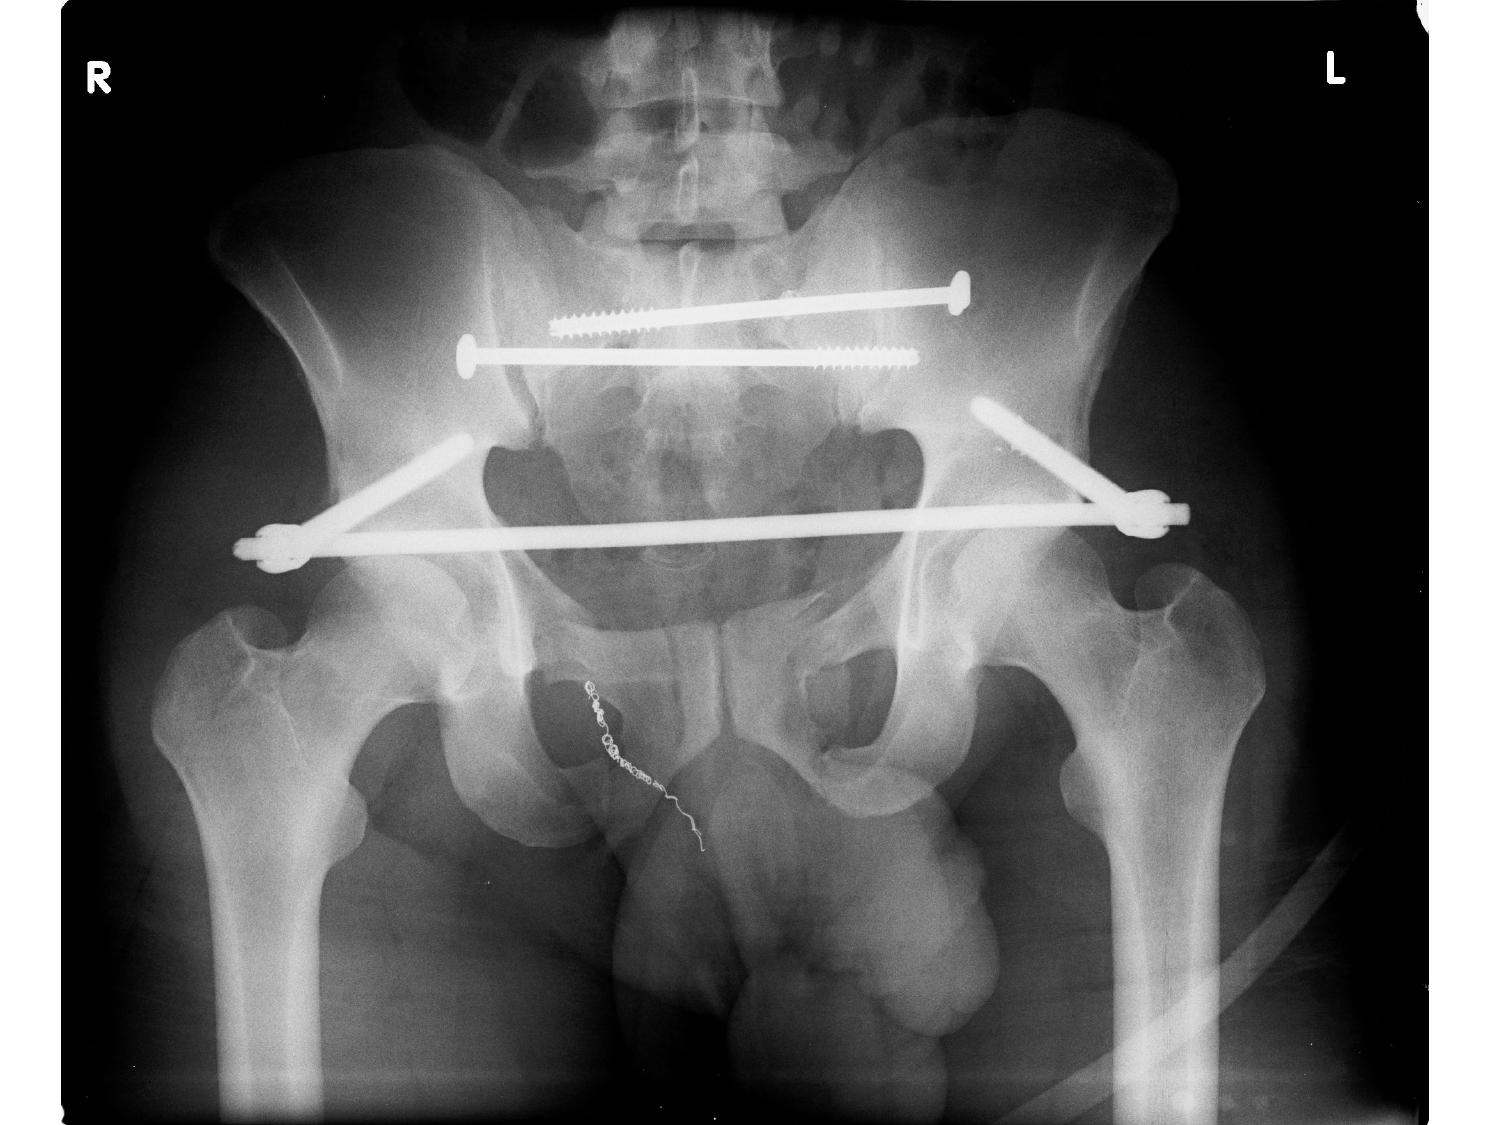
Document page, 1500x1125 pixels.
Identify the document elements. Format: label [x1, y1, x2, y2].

list [0, 0, 1500, 1125]
